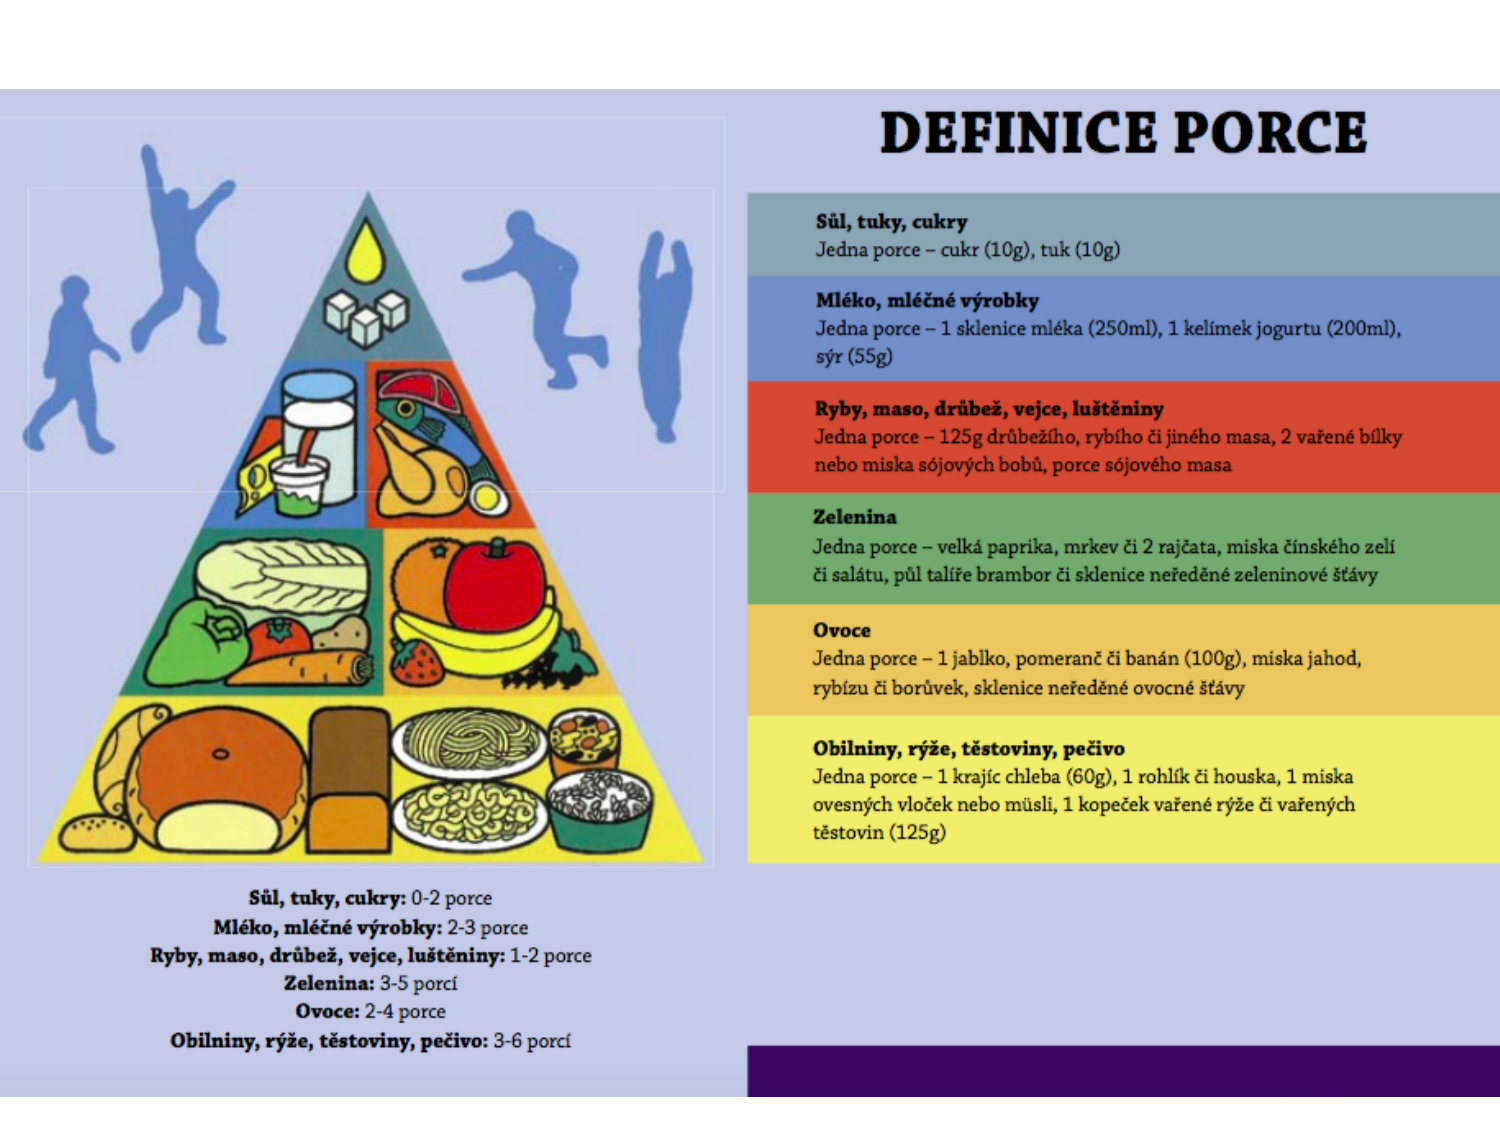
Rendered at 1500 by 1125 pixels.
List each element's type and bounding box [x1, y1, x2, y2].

picture [0, 89, 1500, 1097]
